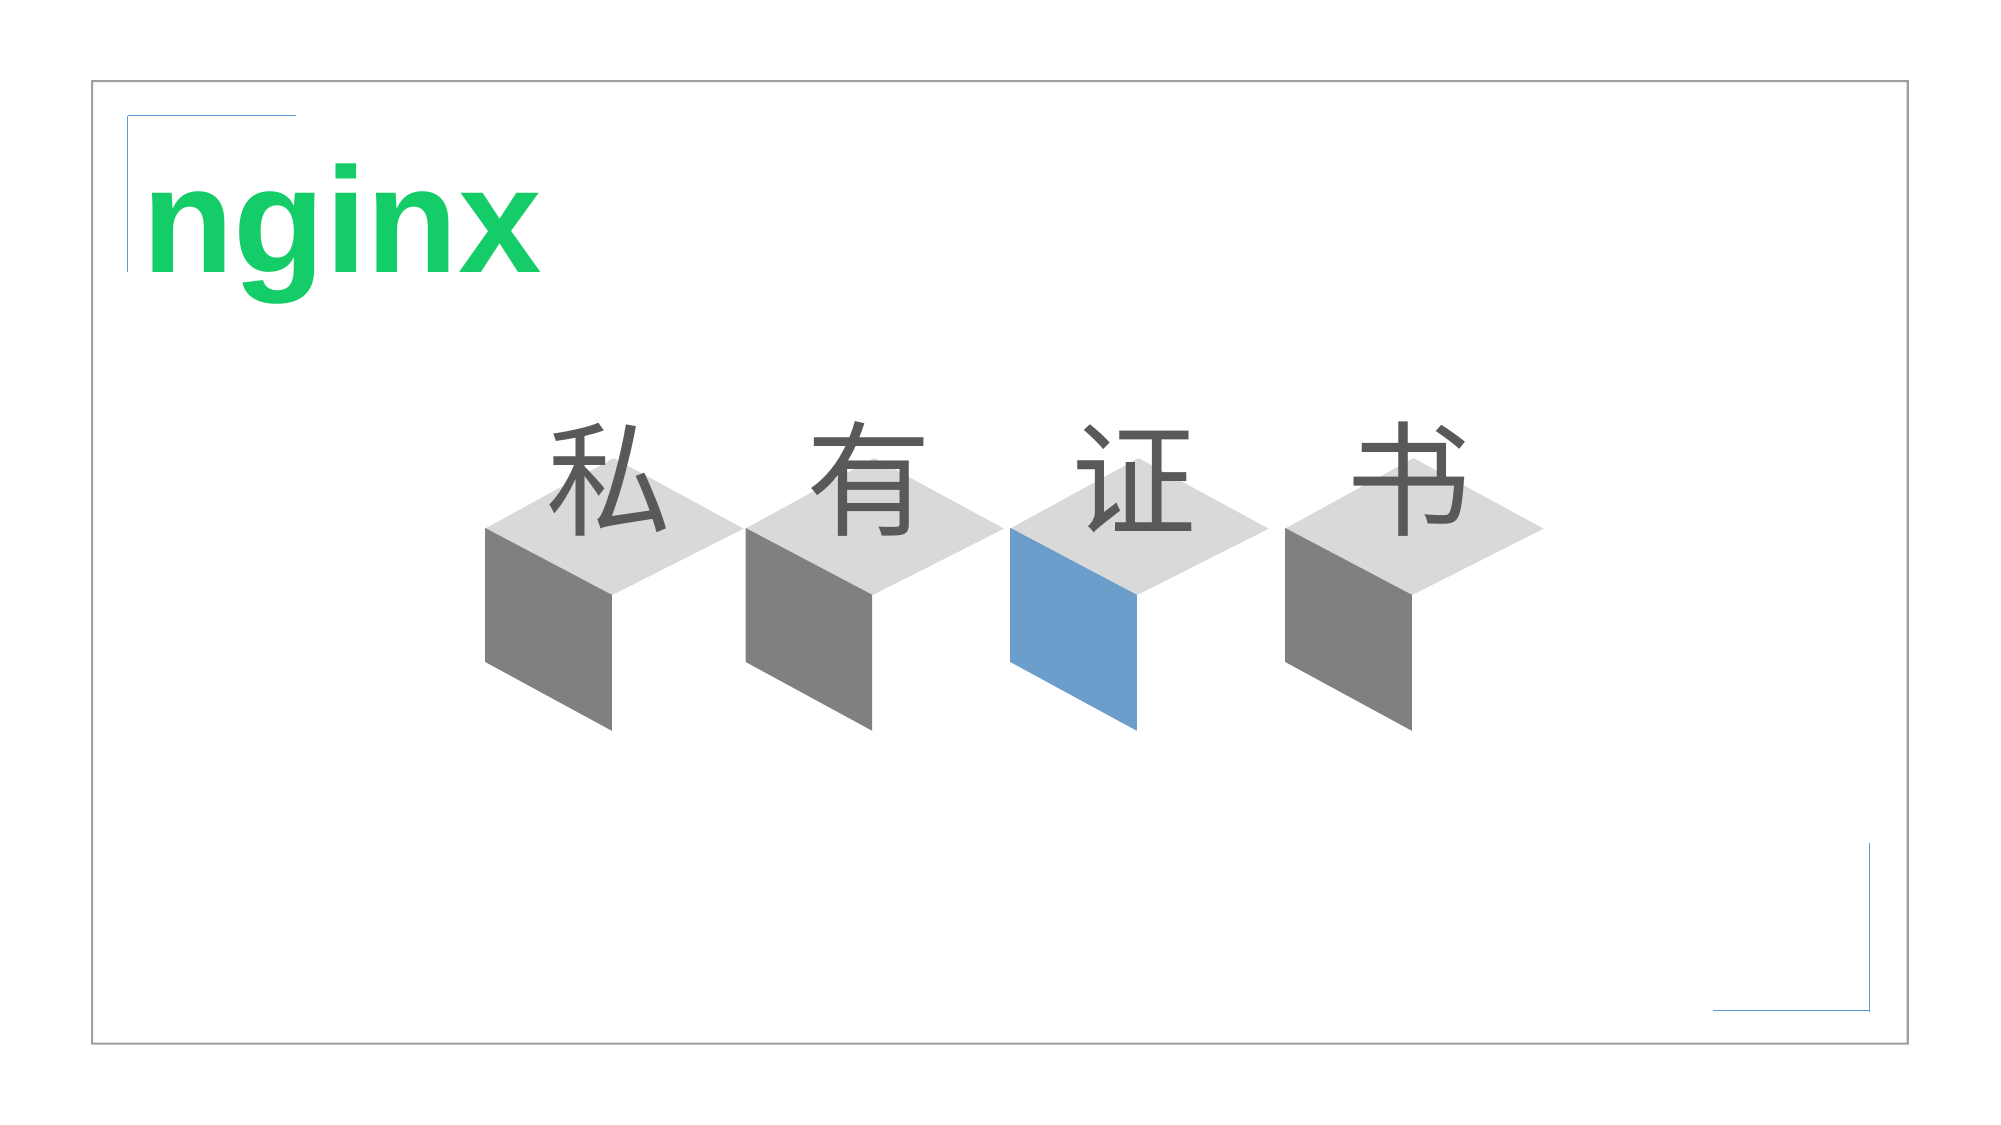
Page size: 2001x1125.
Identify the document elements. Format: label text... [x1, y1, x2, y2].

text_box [485, 394, 1506, 731]
text_box nginx [127, 115, 558, 311]
text_box [91, 80, 1909, 1045]
